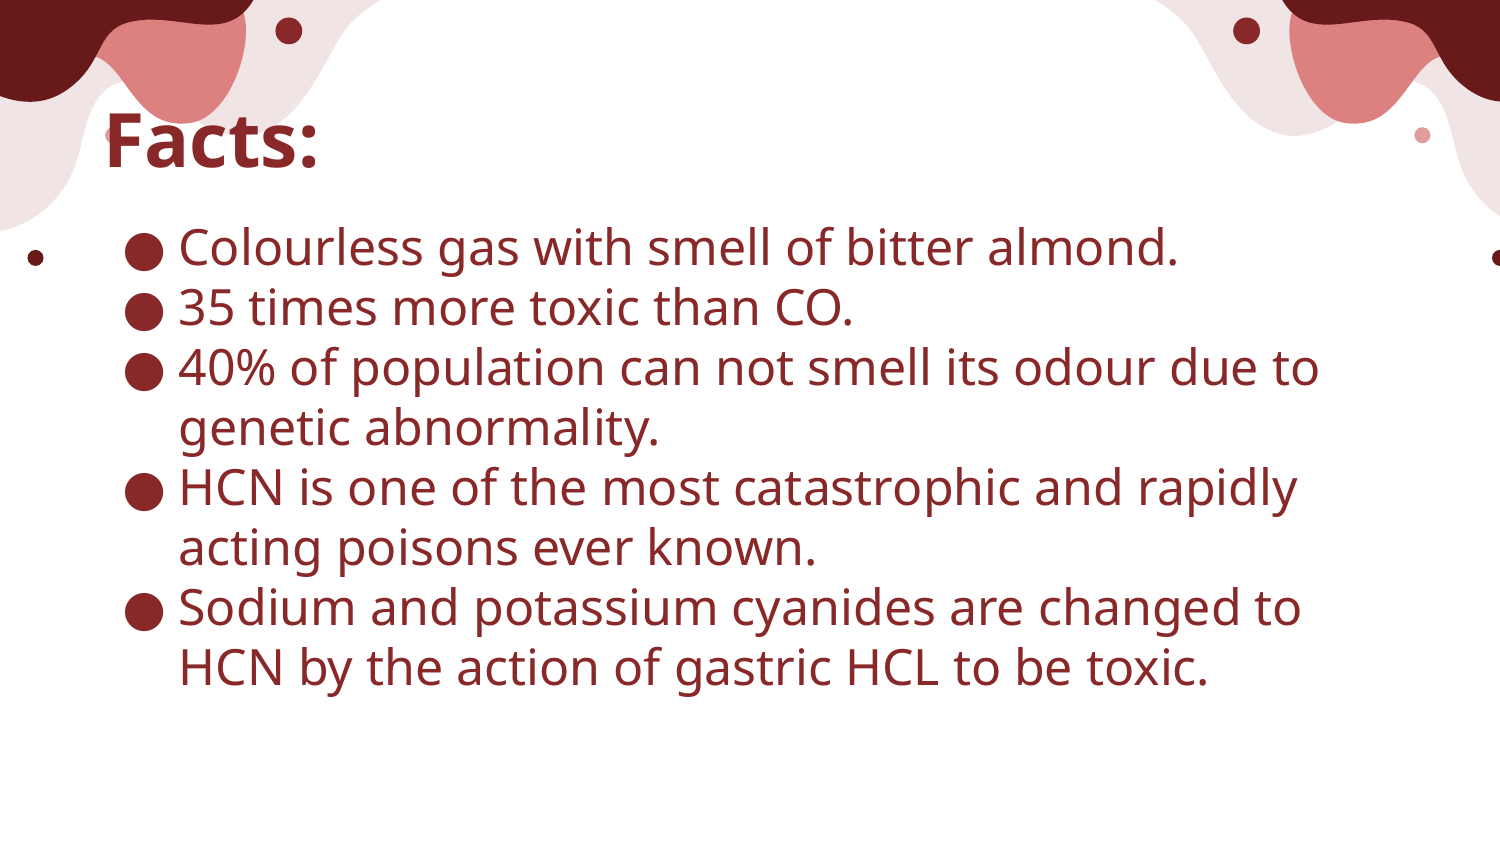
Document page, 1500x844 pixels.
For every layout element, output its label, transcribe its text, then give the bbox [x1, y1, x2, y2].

list Facts: Colourless gas with smell of bitter almond. 35 times more toxic than CO. 40% of population can not smell its odour due to genetic abnormality. HCN is one of the most catastrophic and rapidly acting poisons ever known. Sodium and potassium cyanides are changed to HCN by the action of gastric HCL to be toxic. [88, 77, 1412, 788]
